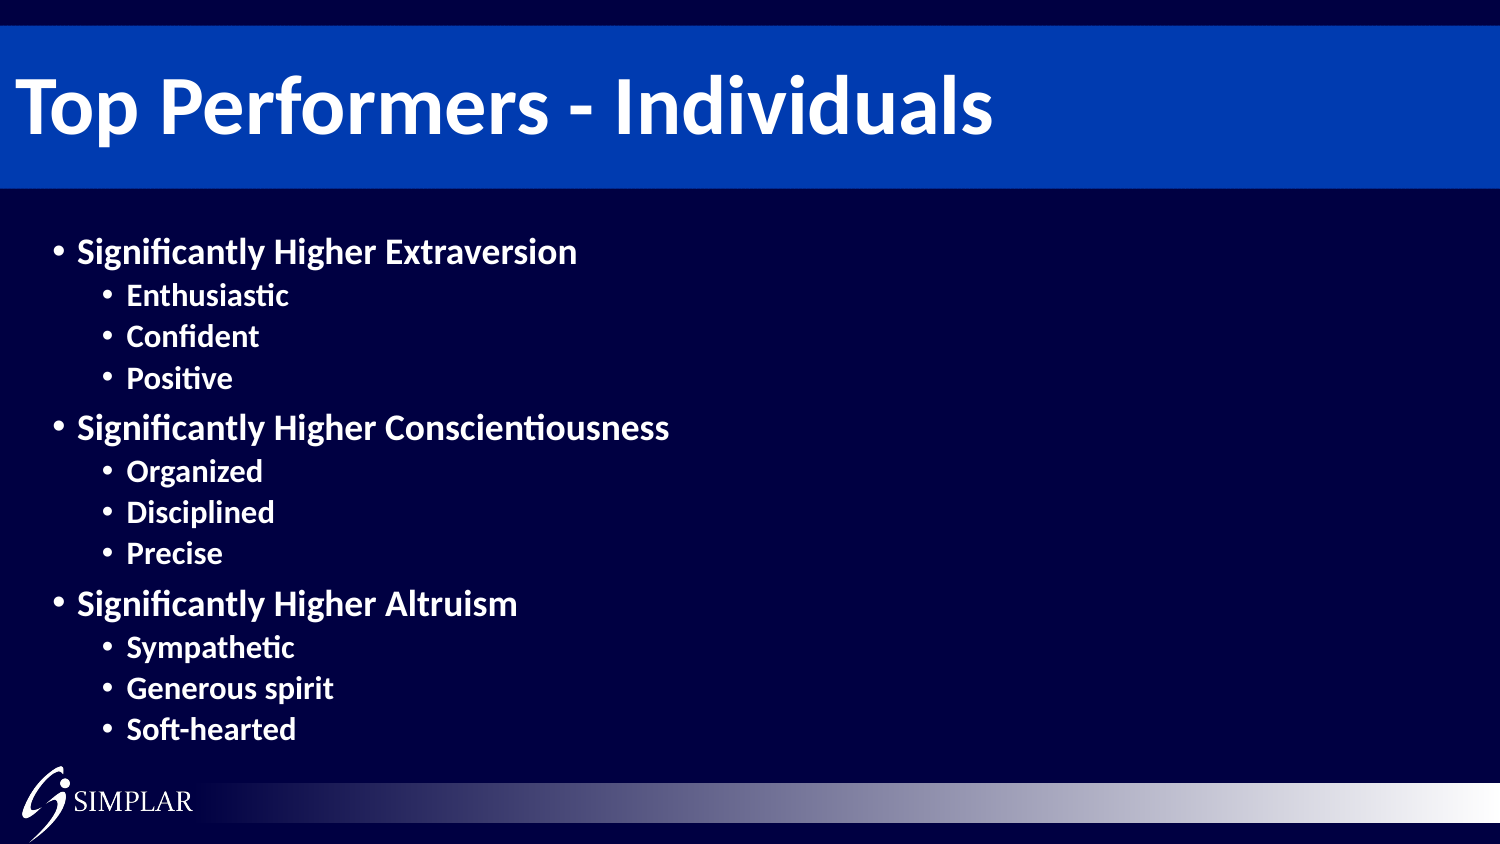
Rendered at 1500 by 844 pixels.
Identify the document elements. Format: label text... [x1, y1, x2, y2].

picture [22, 766, 193, 843]
title Top Performers - Individuals [0, 25, 1500, 189]
list Significantly Higher Extraversion Enthusiastic Confident Positive Significantly Higher Conscientiousness Organized Disciplined Precise Significantly Higher Altruism Sympathetic Generous spirit Soft-hearted [37, 224, 1478, 760]
